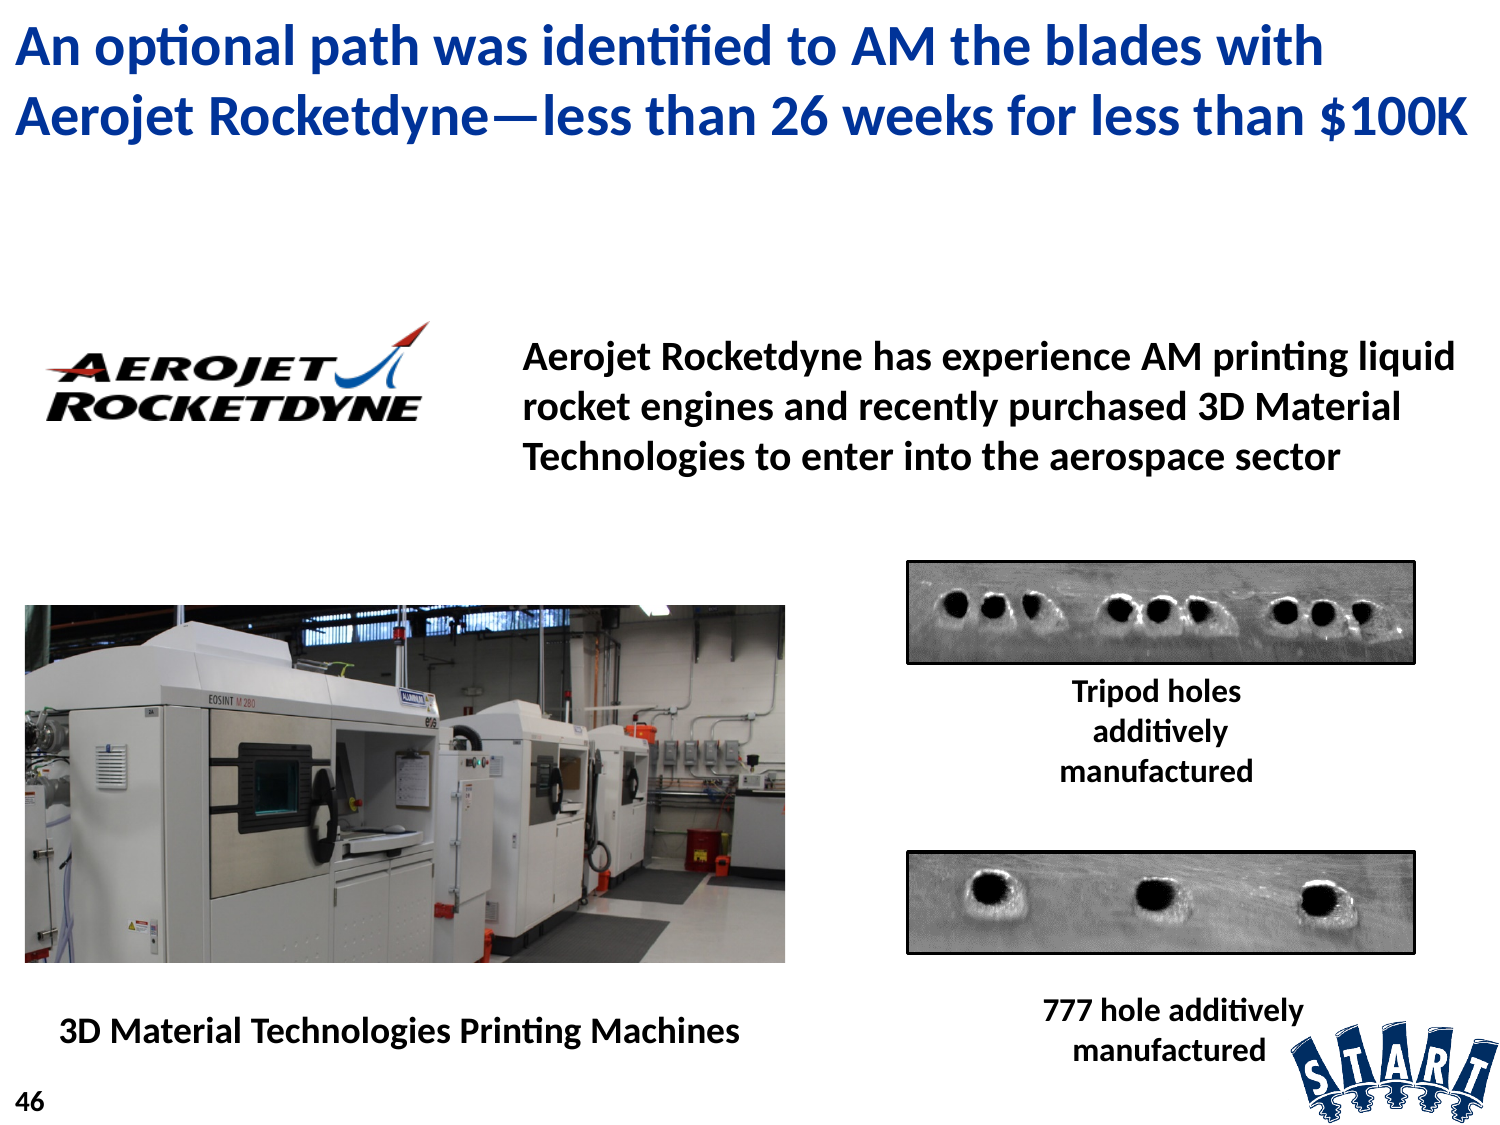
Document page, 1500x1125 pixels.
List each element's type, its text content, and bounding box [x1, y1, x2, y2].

picture [909, 562, 1413, 662]
text_box Aerojet Rocketdyne has experience AM printing liquid rocket engines and recently purchased 3D Material Technologies to enter into the aerospace sector [507, 321, 1488, 532]
text_box Tripod holes additively manufactured [999, 662, 1322, 797]
title An optional path was identified to AM the blades with Aerojet Rocketdyne—less than 26 weeks for less than $100K [0, 0, 1500, 219]
slide_number 46 [0, 1065, 88, 1125]
picture [45, 321, 430, 421]
text_box 3D Material Technologies Printing Machines [43, 998, 804, 1059]
text_box 777 hole additively manufactured [1012, 981, 1335, 1076]
picture [24, 605, 786, 963]
picture [1287, 1020, 1500, 1125]
picture [909, 853, 1413, 953]
